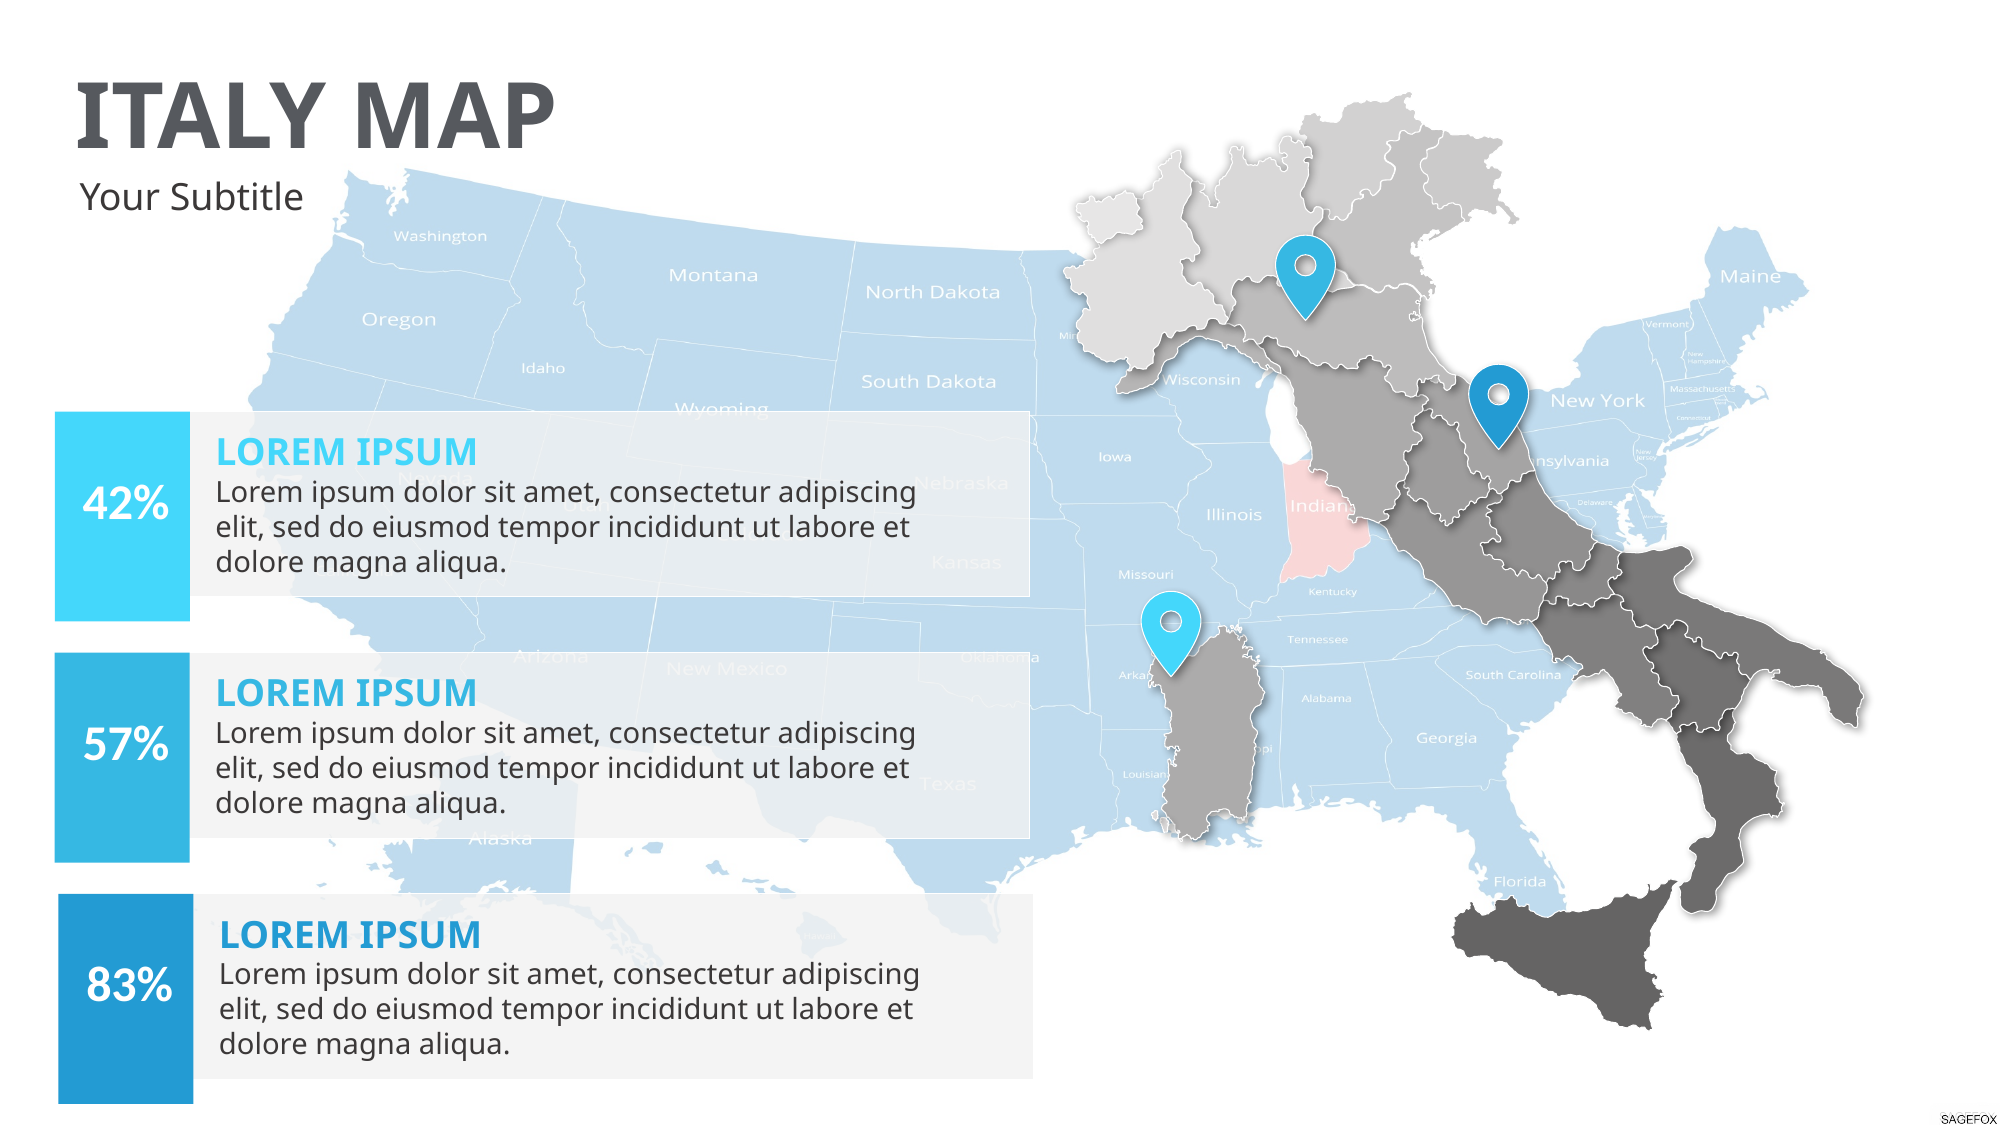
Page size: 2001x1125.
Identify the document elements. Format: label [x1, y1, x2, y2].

text_box [1192, 136, 1323, 307]
text_box [1148, 624, 1265, 842]
text_box [1115, 339, 1192, 394]
text_box [1076, 190, 1143, 244]
text_box [1274, 351, 1429, 523]
text_box [58, 893, 1034, 1104]
text_box [1730, 720, 1736, 733]
text_box [1421, 130, 1520, 226]
text_box [1410, 422, 1488, 526]
text_box [1538, 598, 1680, 728]
text_box [1141, 591, 1201, 644]
text_box [1622, 545, 1864, 728]
picture [1938, 1114, 1999, 1125]
text_box [60, 49, 1020, 227]
text_box [1324, 123, 1465, 301]
text_box [1676, 735, 1785, 914]
text_box [54, 652, 1030, 863]
text_box [1657, 633, 1748, 734]
text_box [1432, 377, 1535, 494]
text_box [1450, 878, 1679, 1032]
text_box [1342, 274, 1356, 289]
text_box [1558, 544, 1623, 607]
text_box [1206, 332, 1281, 374]
text_box [1298, 91, 1424, 221]
text_box [54, 411, 1030, 622]
text_box [1499, 480, 1598, 580]
text_box [1063, 150, 1229, 371]
text_box [1238, 284, 1456, 398]
text_box [1387, 505, 1548, 625]
text_box [1275, 235, 1336, 321]
text_box [1468, 364, 1529, 450]
